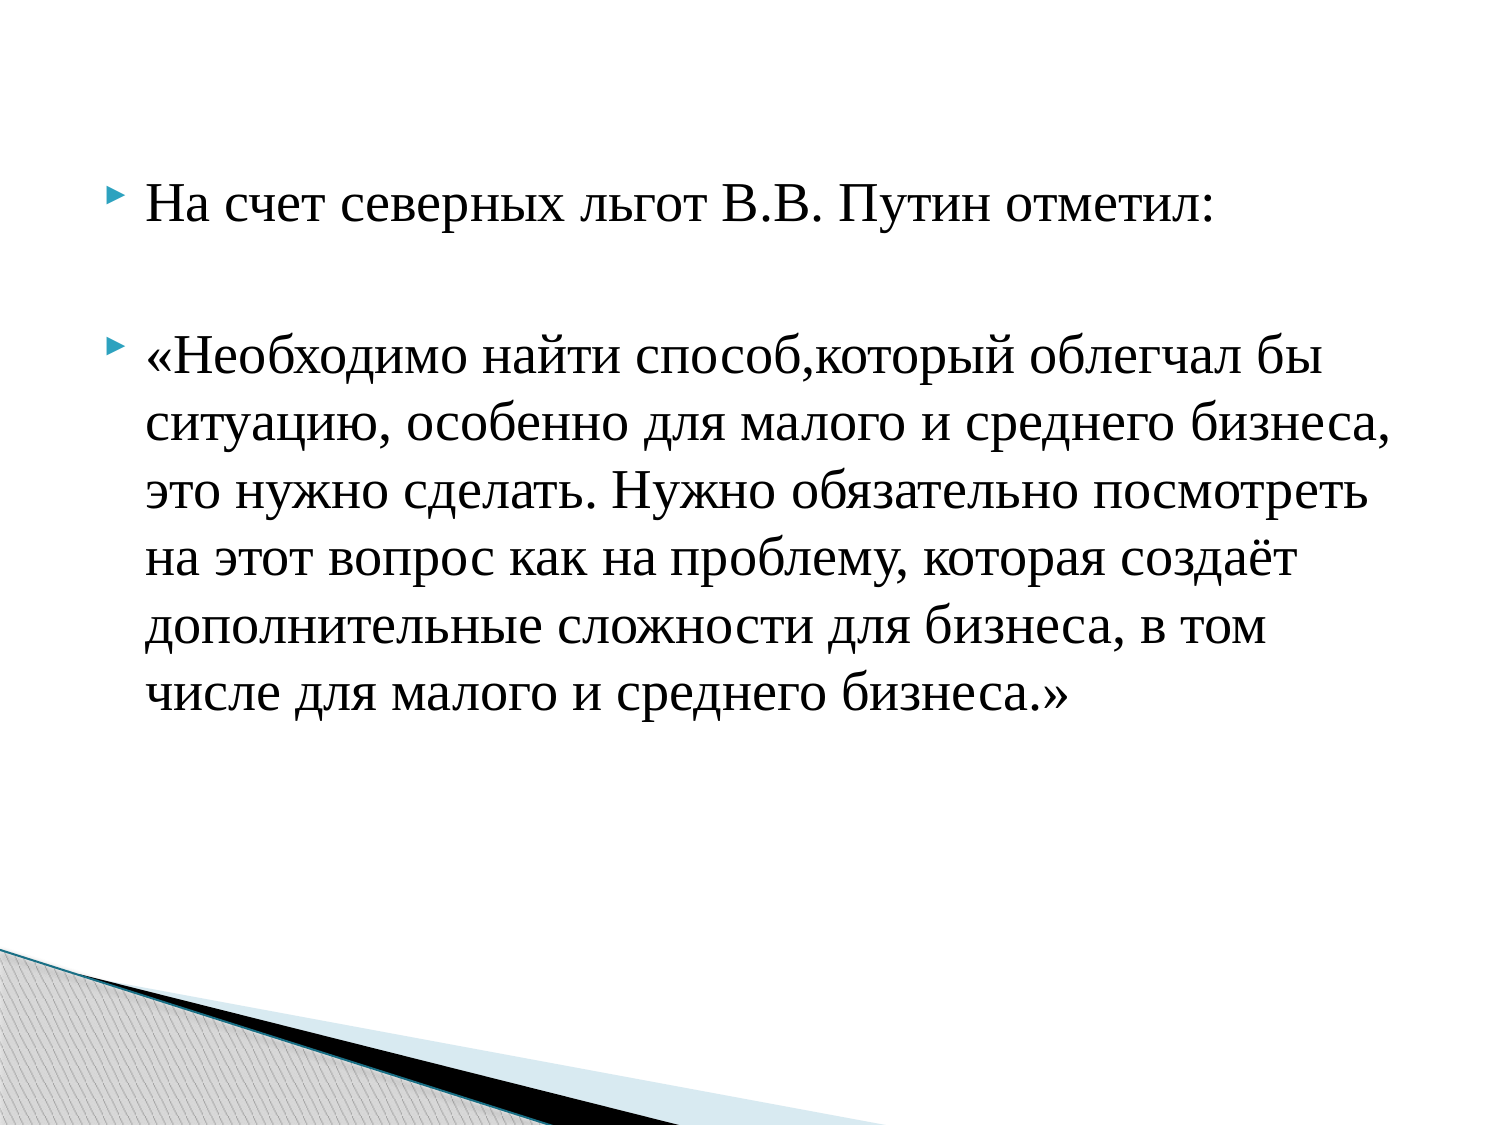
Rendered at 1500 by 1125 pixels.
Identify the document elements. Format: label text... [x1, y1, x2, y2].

list На счет северных льгот В.В. Путин отметил: «Необходимо найти способ,который облегчал бы ситуацию, особенно для малого и среднего бизнеса, это нужно сделать. Нужно обязательно посмотреть на этот вопрос как на проблему, которая создаёт дополнительные сложности для бизнеса, в том числе для малого и среднего бизнеса.» [70, 81, 1426, 986]
